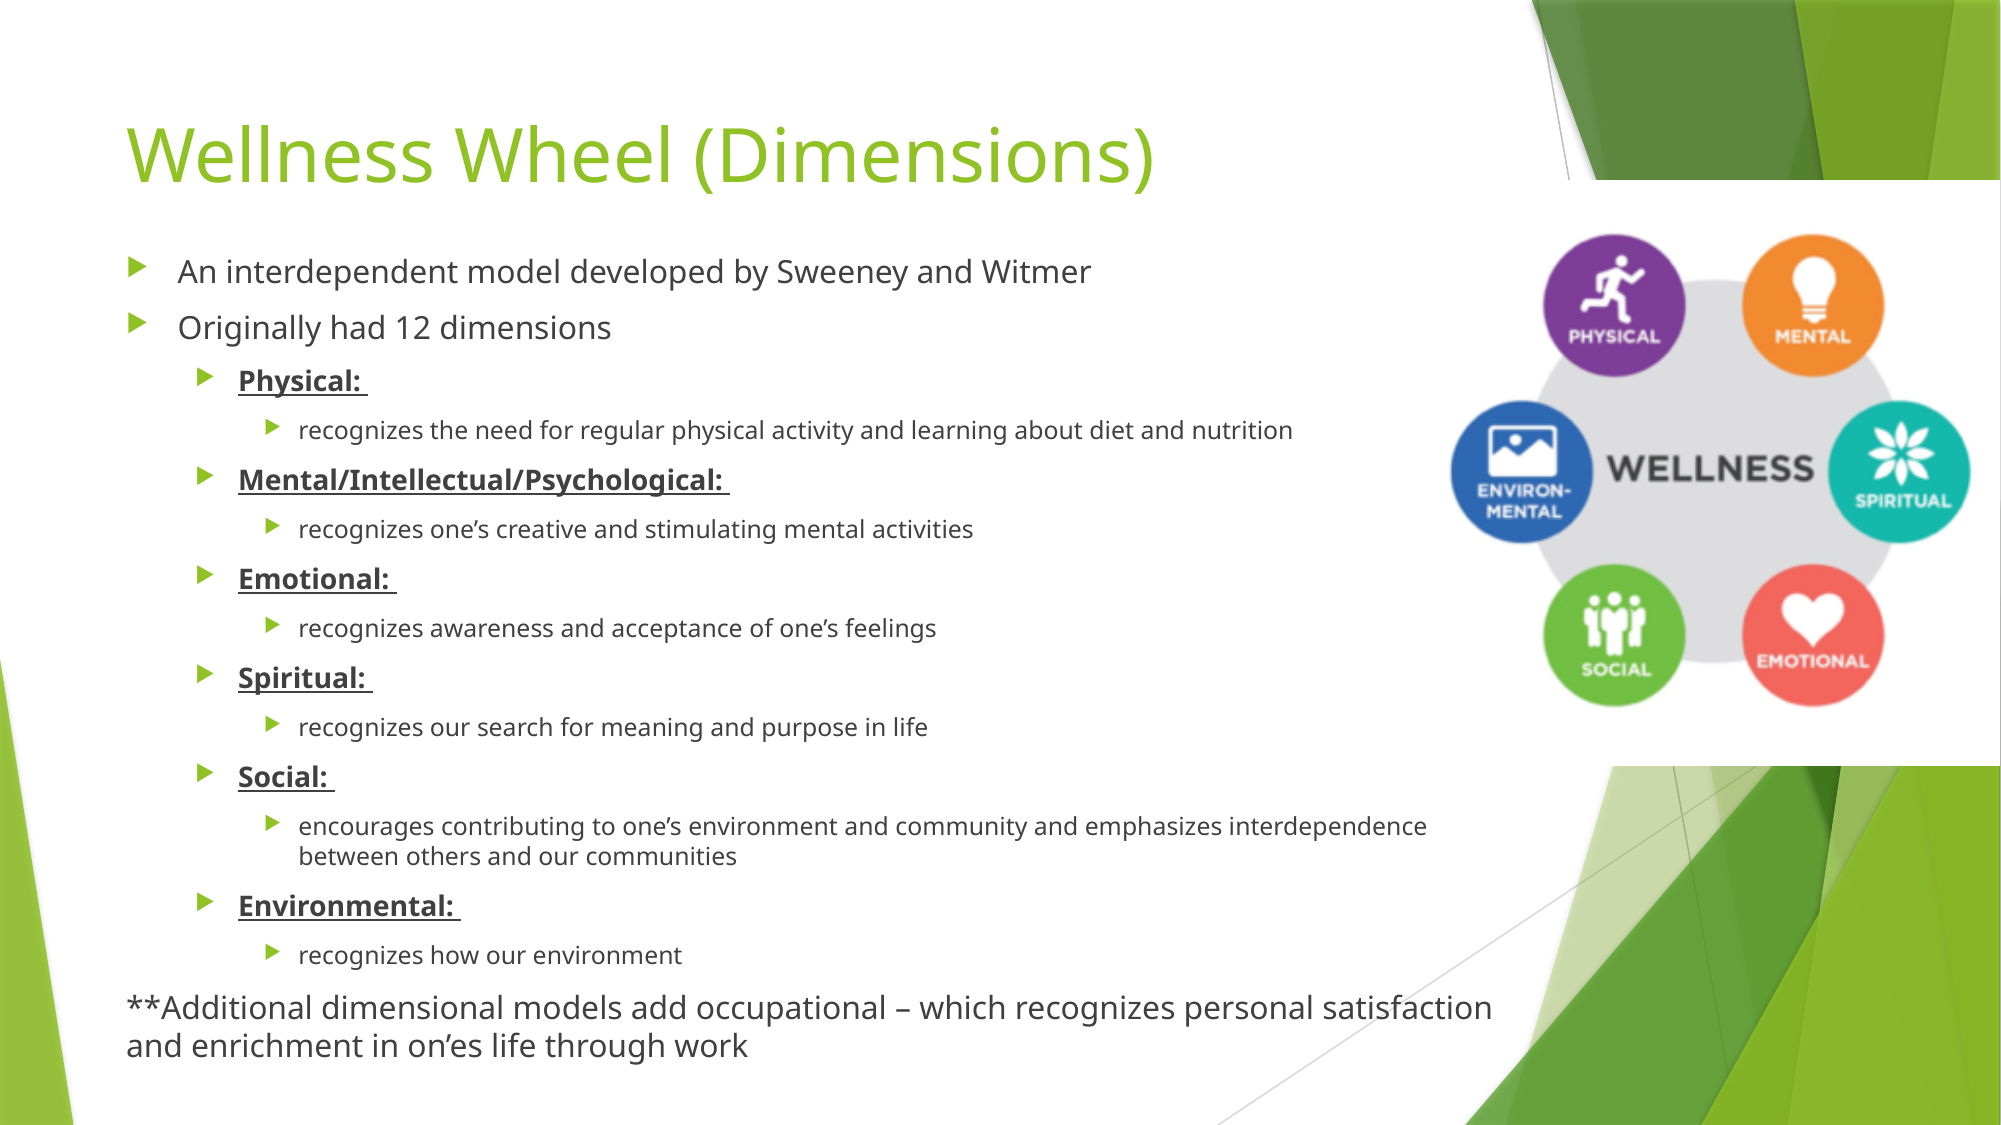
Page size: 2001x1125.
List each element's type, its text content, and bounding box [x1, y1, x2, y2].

list An interdependent model developed by Sweeney and Witmer Originally had 12 dimensions Physical: recognizes the need for regular physical activity and learning about diet and nutrition Mental/Intellectual/Psychological: recognizes one’s creative and stimulating mental activities Emotional: recognizes awareness and acceptance of one’s feelings Spiritual: recognizes our search for meaning and purpose in life Social: encourages contributing to one’s environment and community and emphasizes interdependence between others and our communities Environmental: recognizes how our environment **Additional dimensional models add occupational – which recognizes personal satisfaction and enrichment in on’es life through work [111, 244, 1522, 1072]
picture [1414, 179, 2000, 766]
title Wellness Wheel (Dimensions) [111, 99, 1522, 244]
